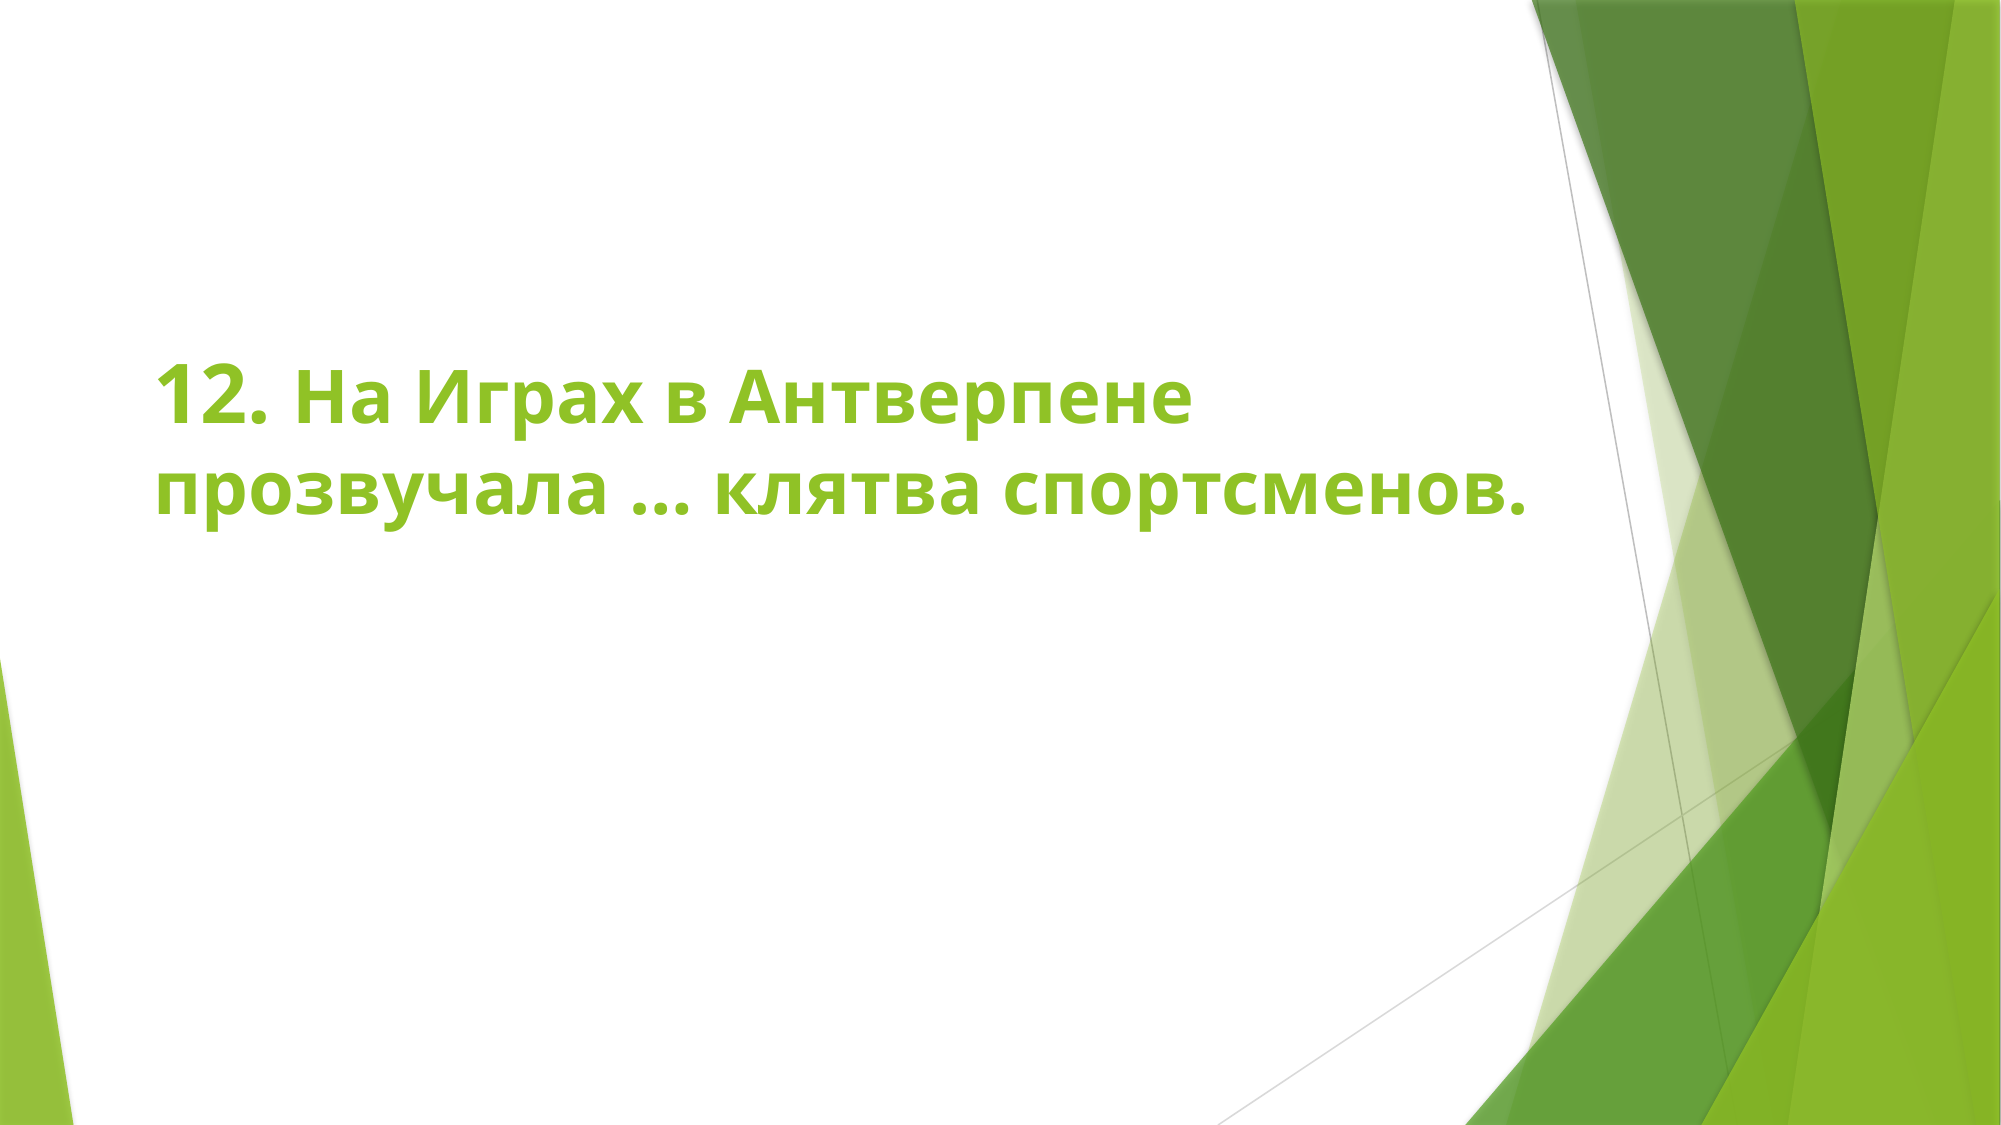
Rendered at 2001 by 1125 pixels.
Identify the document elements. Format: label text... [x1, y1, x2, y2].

title 12. На Играх в Антверпене прозвучала … клятва спортсменов. [138, 333, 1549, 551]
